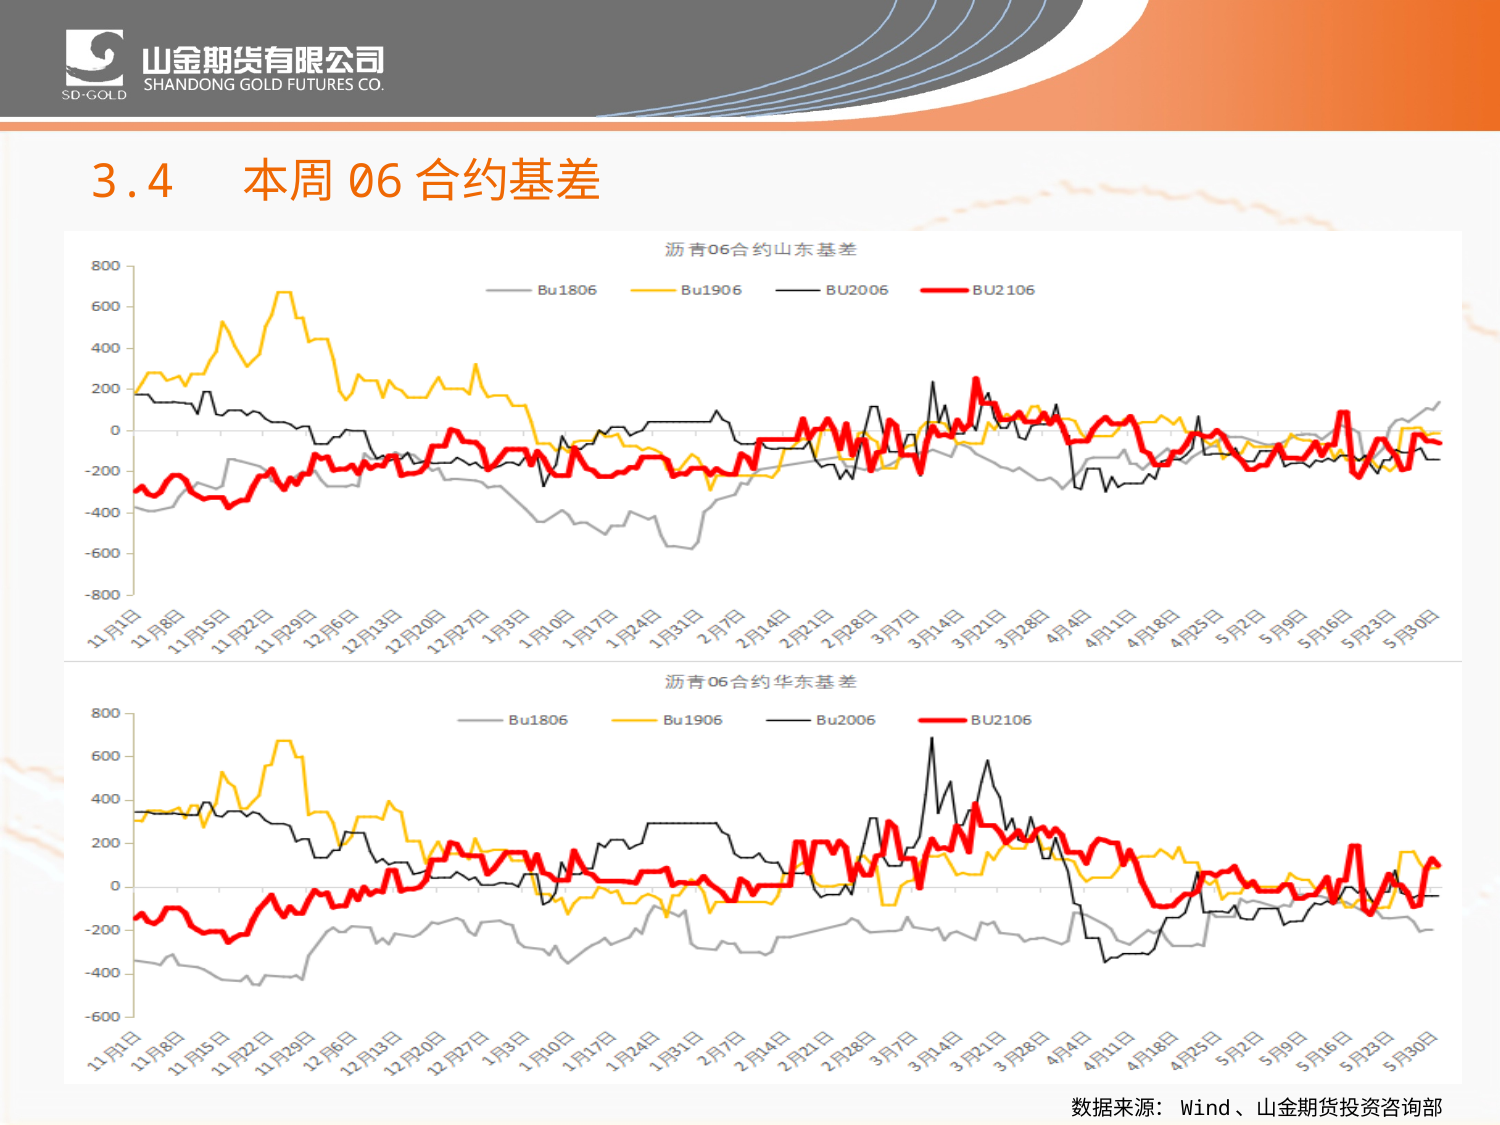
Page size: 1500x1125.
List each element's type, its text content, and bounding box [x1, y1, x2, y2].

picture [0, 0, 1500, 1125]
title 3.4 本周06合约基差 [75, 142, 1425, 215]
